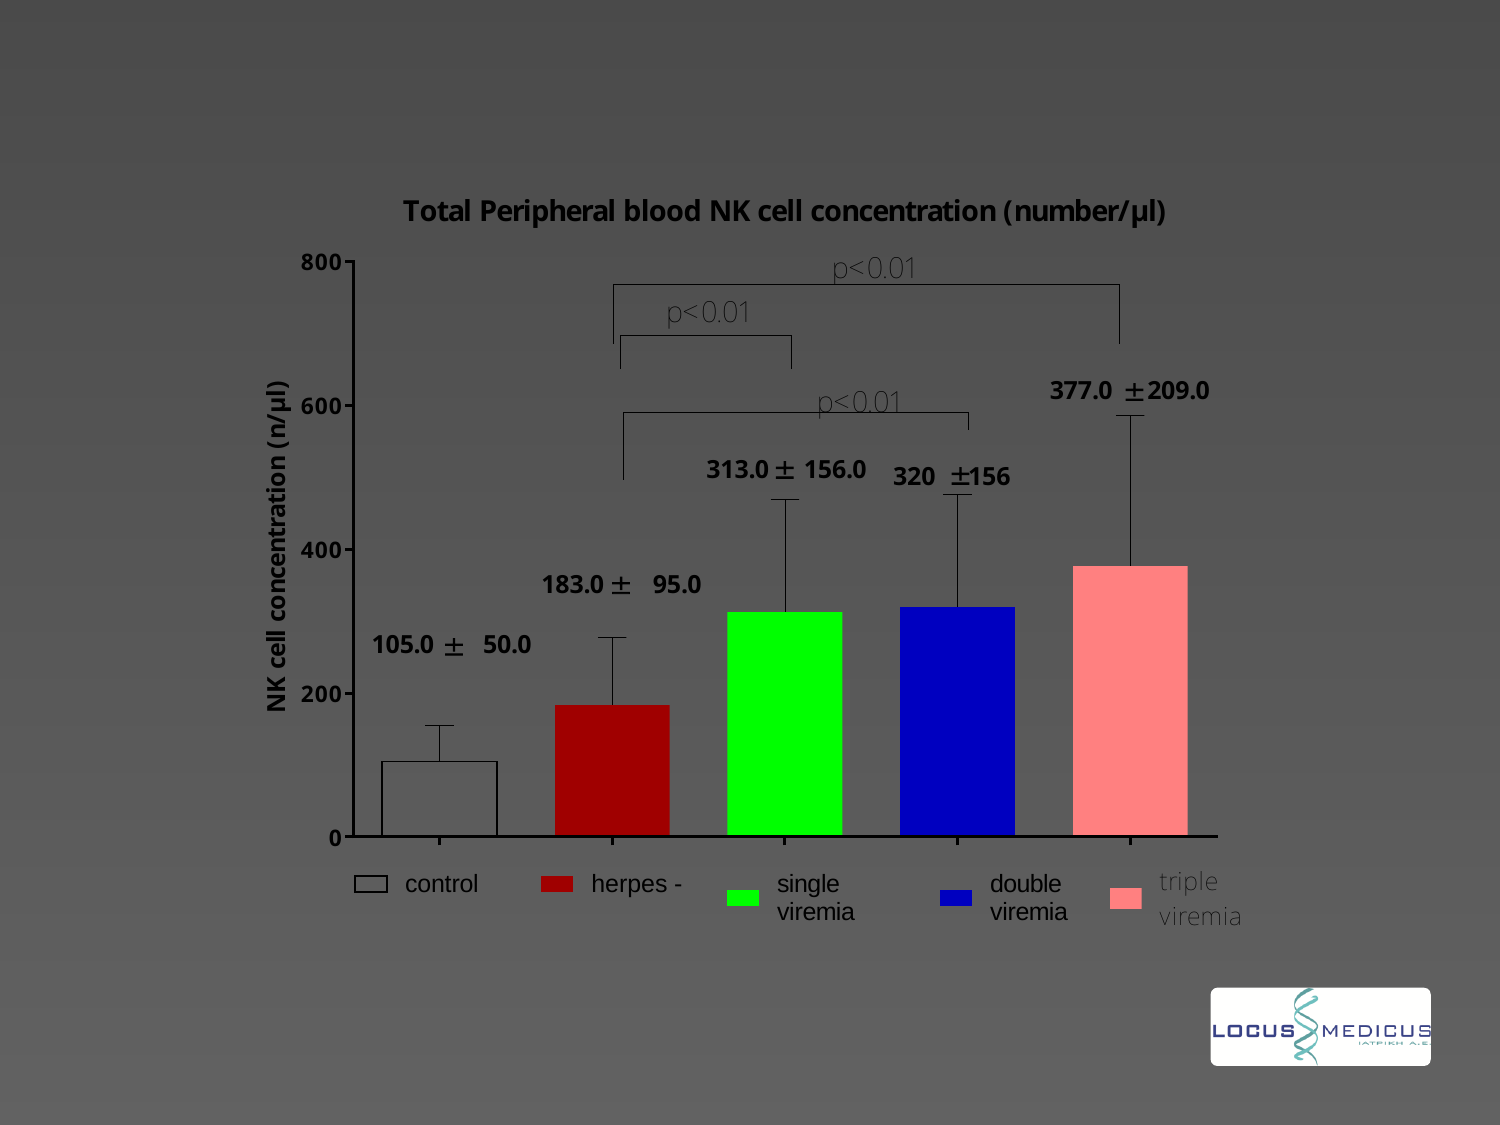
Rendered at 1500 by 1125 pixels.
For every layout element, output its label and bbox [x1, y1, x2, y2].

text_box [236, 170, 1264, 955]
picture [1210, 987, 1431, 1067]
